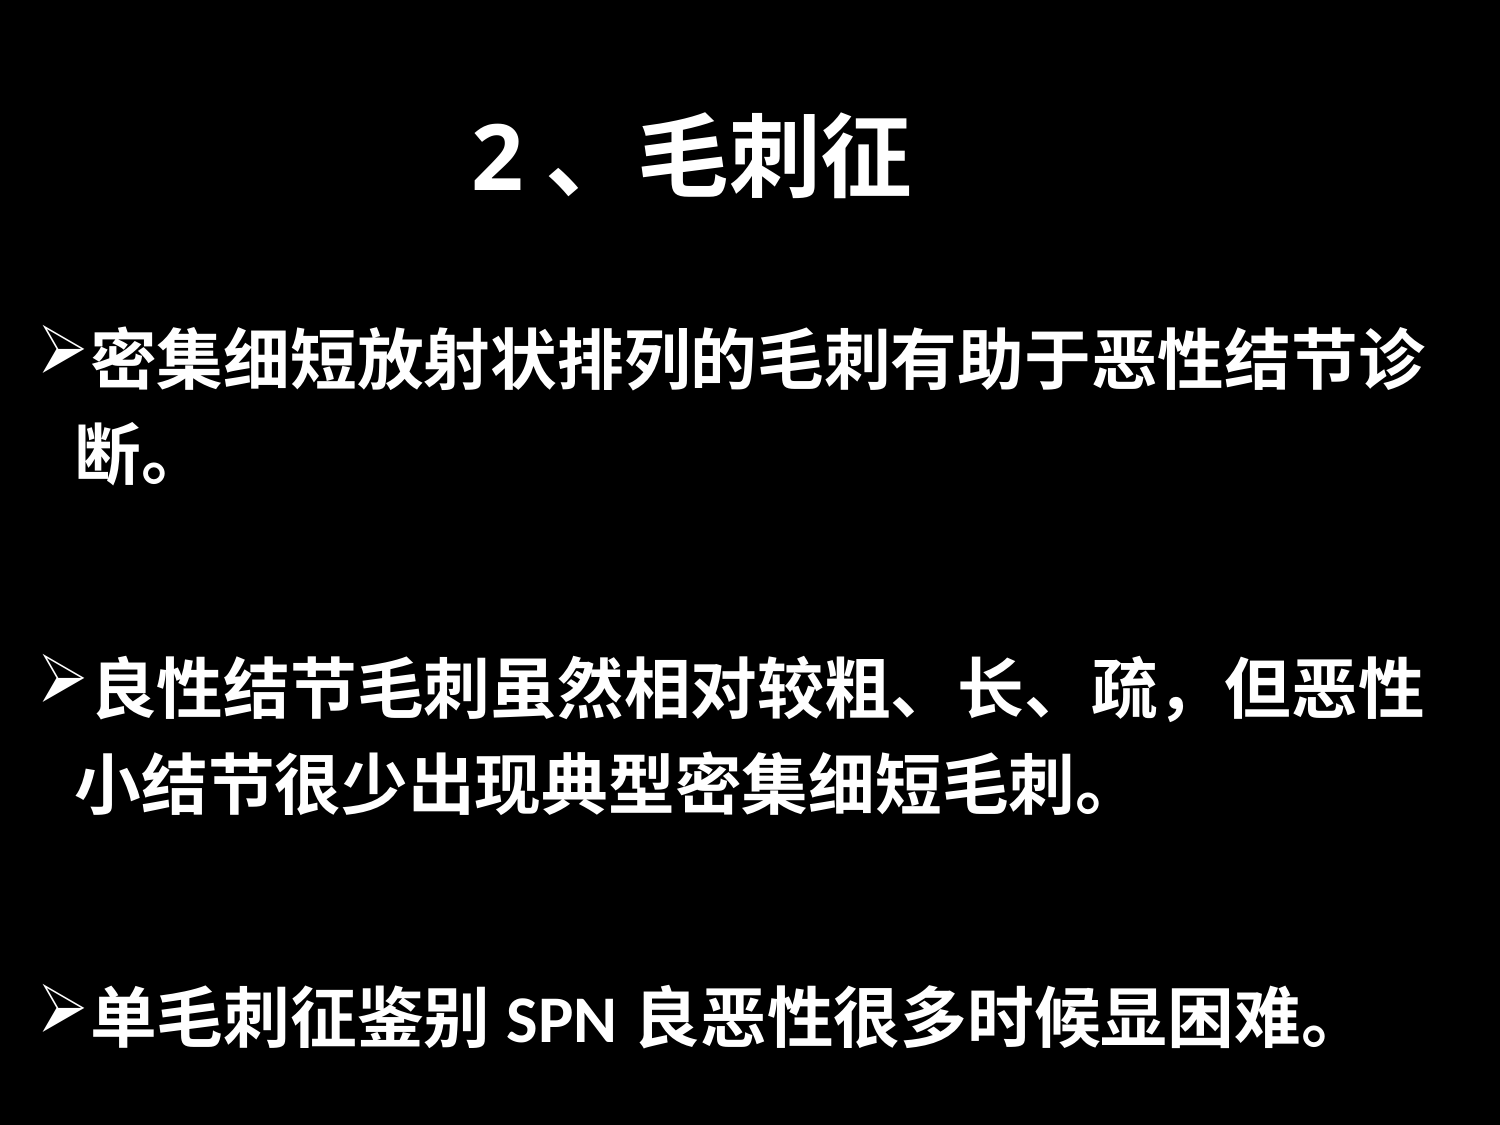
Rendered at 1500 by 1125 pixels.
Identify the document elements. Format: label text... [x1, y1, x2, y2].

title 2、毛刺征 [235, 51, 1148, 270]
list 密集细短放射状排列的毛刺有助于恶性结节诊断。 良性结节毛刺虽然相对较粗、长、疏，但恶性小结节很少出现典型密集细短毛刺。 单毛刺征鉴别SPN良恶性很多时候显困难。 [22, 293, 1480, 1079]
